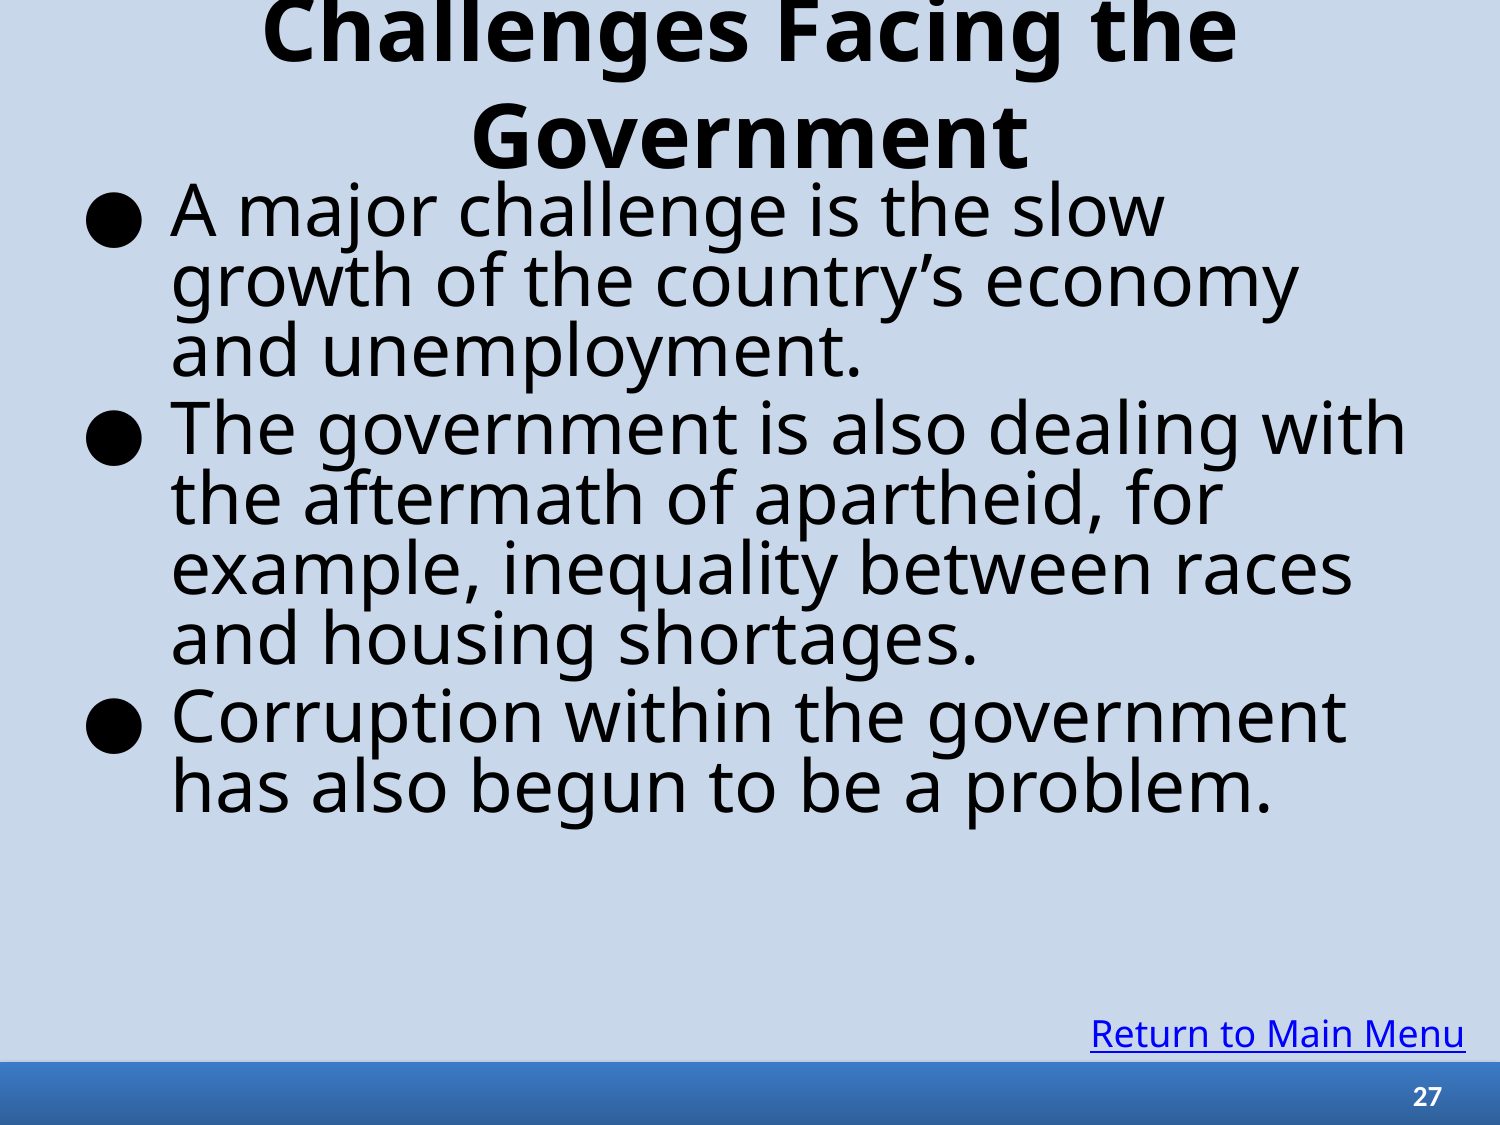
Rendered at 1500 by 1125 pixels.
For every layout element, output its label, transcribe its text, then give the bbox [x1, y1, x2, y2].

slide_number 27 [1398, 1070, 1450, 1120]
title Challenges Facing the Government [0, 0, 1500, 159]
list A major challenge is the slow growth of the country’s economy and unemployment. The government is also dealing with the aftermath of apartheid, for example, inequality between races and housing shortages. Corruption within the government has also begun to be a problem. [75, 172, 1425, 1035]
text_box Return to Main Menu [1082, 1002, 1482, 1062]
